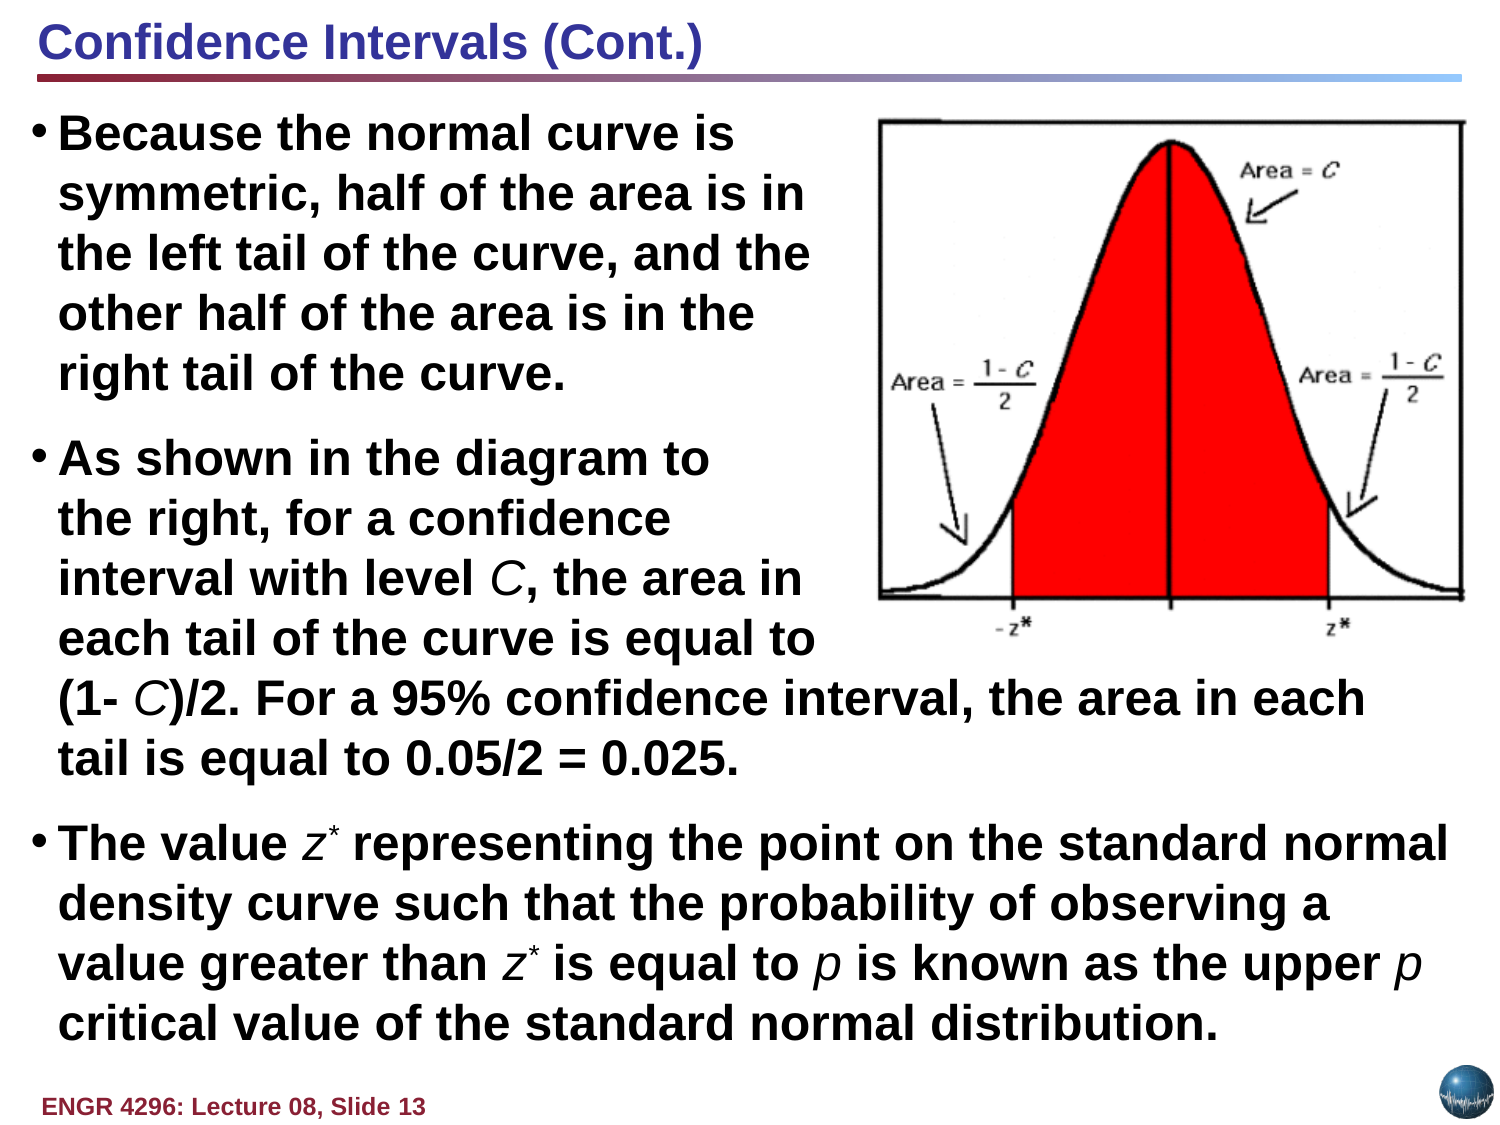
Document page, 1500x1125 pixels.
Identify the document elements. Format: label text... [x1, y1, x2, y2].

picture [855, 107, 1482, 643]
text_box Confidence Intervals (Cont.) [37, 9, 1425, 70]
picture [1462, 1065, 1494, 1119]
text_box Because the normal curve is symmetric, half of the area is in the left tail of the curve, and the other half of the area is in the right tail of the curve. As shown in the diagram to the right, for a confidence interval with level C, the area in each tail of the curve is equal to (1- C)/2. For a 95% confidence interval, the area in each tail is equal to 0.05/2 = 0.025. The value z* representing the point on the standard normal density curve such that the probability of observing a value greater than z* is equal to p is known as the upper p critical value of the standard normal distribution. [30, 100, 1462, 1125]
